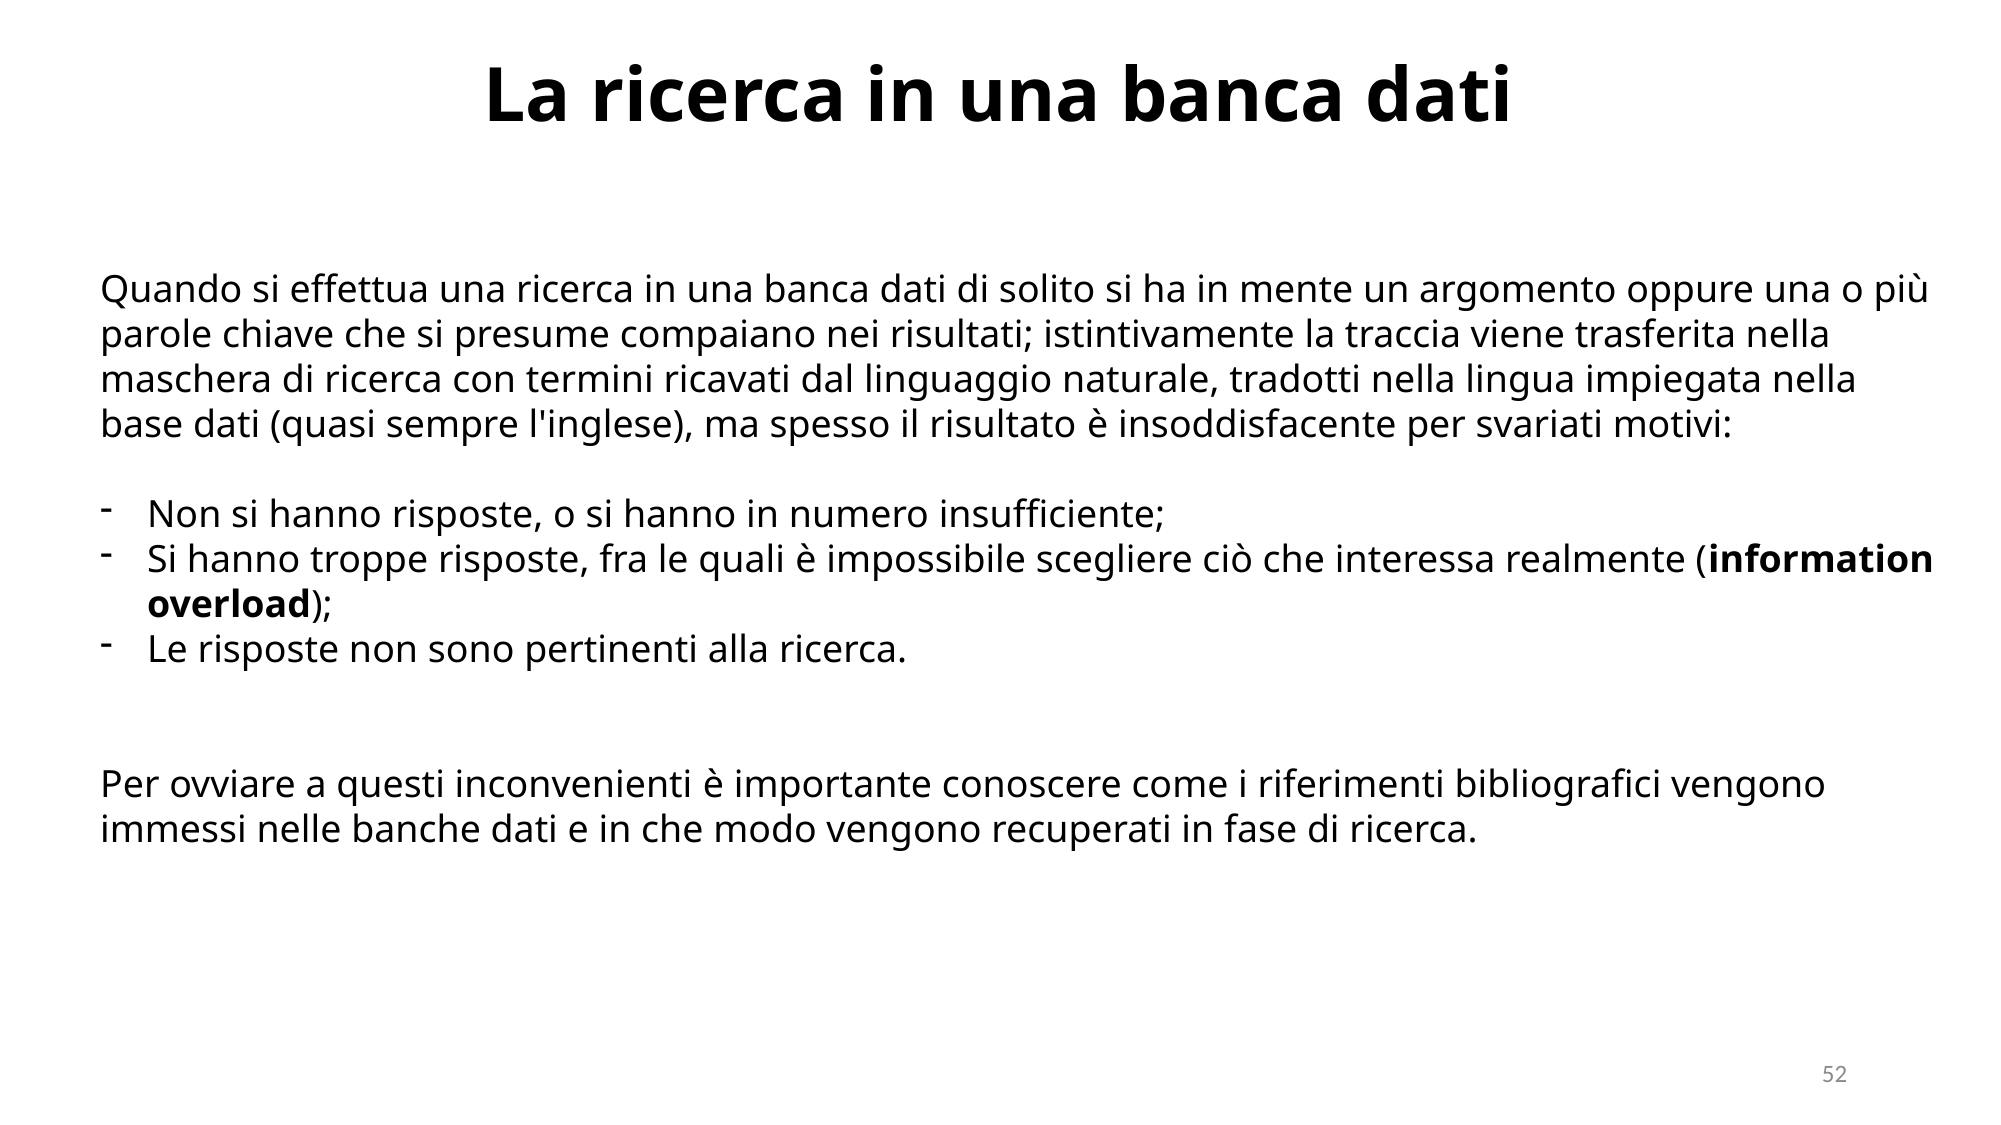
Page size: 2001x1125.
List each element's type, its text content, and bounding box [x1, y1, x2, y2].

text_box Quando si effettua una ricerca in una banca dati di solito si ha in mente un argomento oppure una o più parole chiave che si presume compaiano nei risultati; istintivamente la traccia viene trasferita nella maschera di ricerca con termini ricavati dal linguaggio naturale, tradotti nella lingua impiegata nella base dati (quasi sempre l'inglese), ma spesso il risultato è insoddisfacente per svariati motivi: Non si hanno risposte, o si hanno in numero insufficiente; Si hanno troppe risposte, fra le quali è impossibile scegliere ciò che interessa realmente (information overload); Le risposte non sono pertinenti alla ricerca. Per ovviare a questi inconvenienti è importante conoscere come i riferimenti bibliografici vengono immessi nelle banche dati e in che modo vengono recuperati in fase di ricerca. [85, 257, 1959, 858]
slide_number 52 [1412, 1042, 1863, 1103]
text_box La ricerca in una banca dati [19, 38, 1979, 144]
